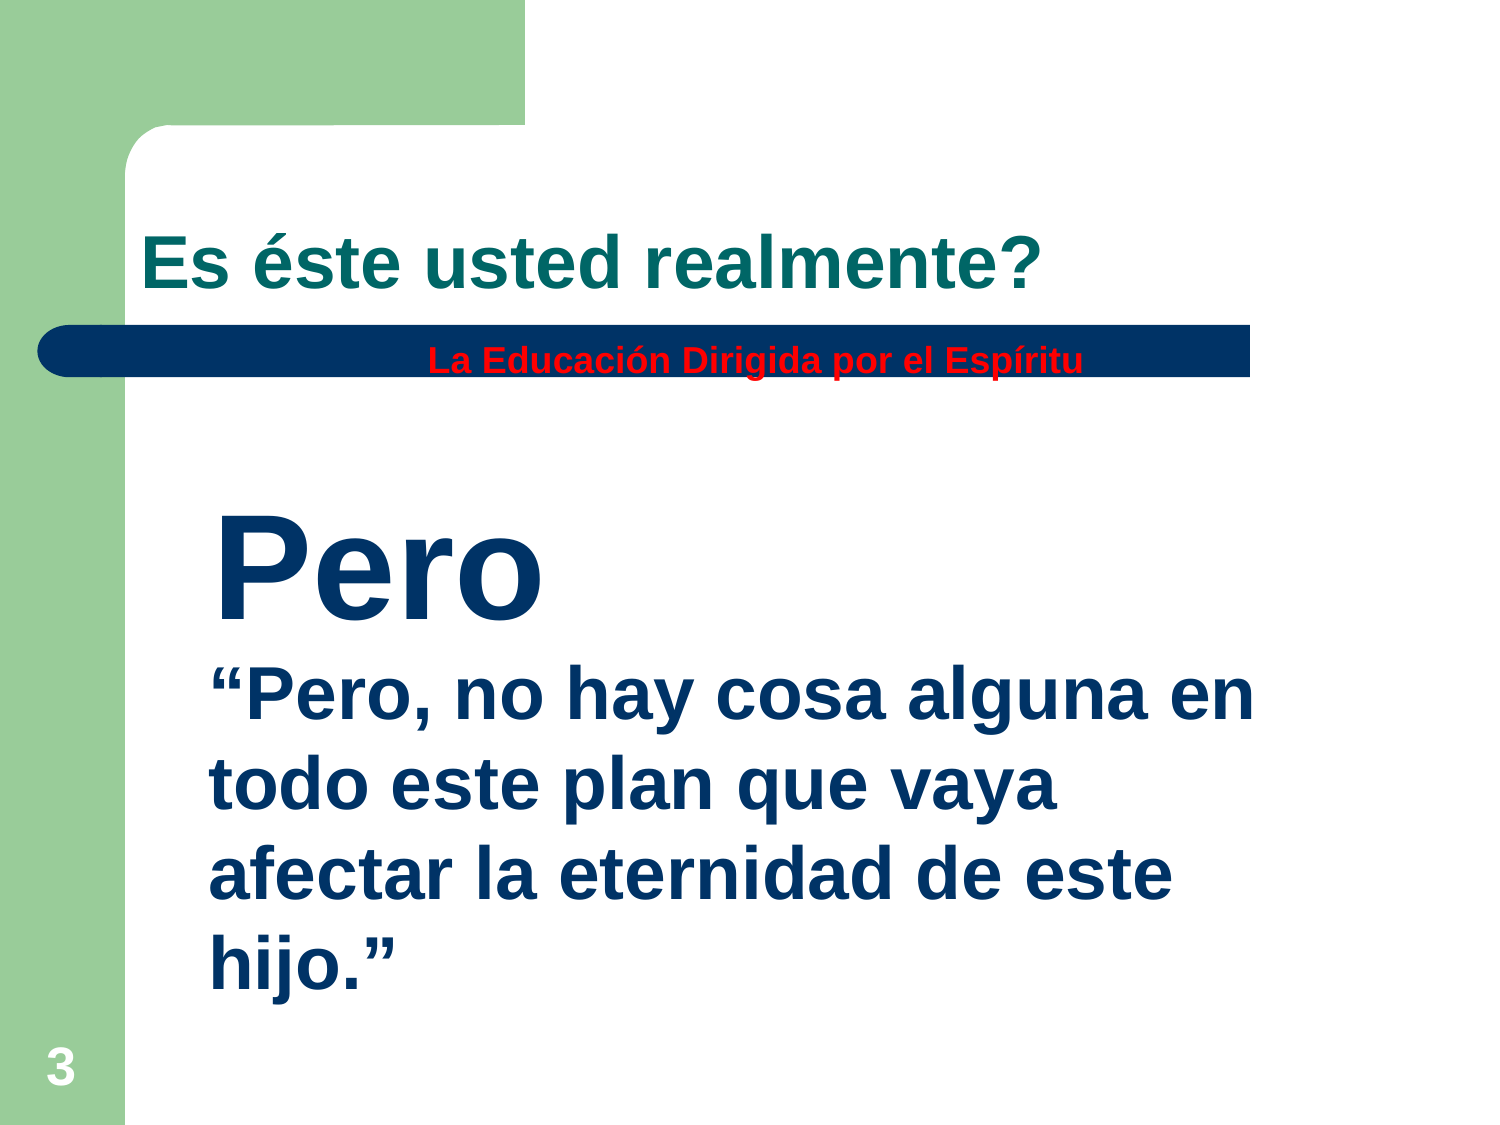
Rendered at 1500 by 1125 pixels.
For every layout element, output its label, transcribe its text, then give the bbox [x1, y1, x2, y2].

text_box Pero [198, 461, 574, 657]
text_box La Educación Dirigida por el Espíritu [412, 328, 1100, 389]
text_box “Pero, no hay cosa alguna en todo este plan que vaya afectar la eternidad de este hijo.” [193, 637, 1288, 1013]
slide_number 3 [13, 1023, 111, 1105]
title Es éste usted realmente? [125, 125, 1425, 313]
